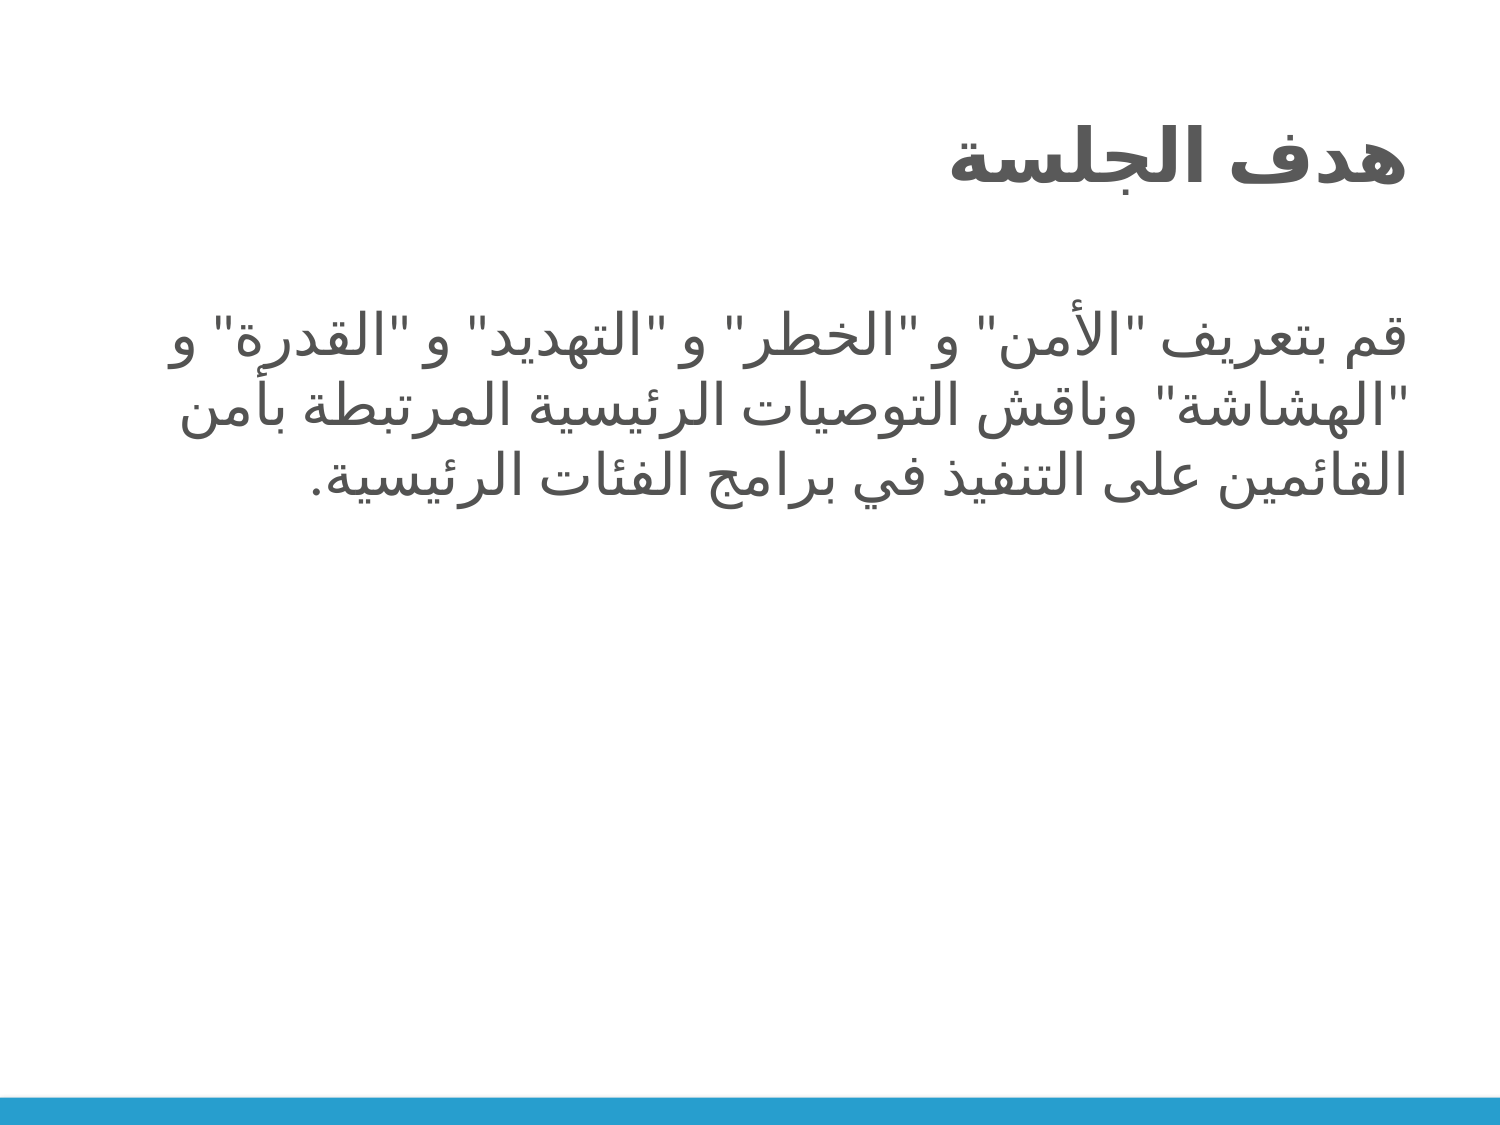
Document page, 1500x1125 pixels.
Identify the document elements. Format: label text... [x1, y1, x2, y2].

title هدف الجلسة [76, 73, 1425, 233]
list قم بتعريف "الأمن" و "الخطر" و "التهديد" و "القدرة" و "الهشاشة" وناقش التوصيات الرئيسية المرتبطة بأمن القائمين على التنفيذ في برامج الفئات الرئيسية. [76, 290, 1425, 976]
